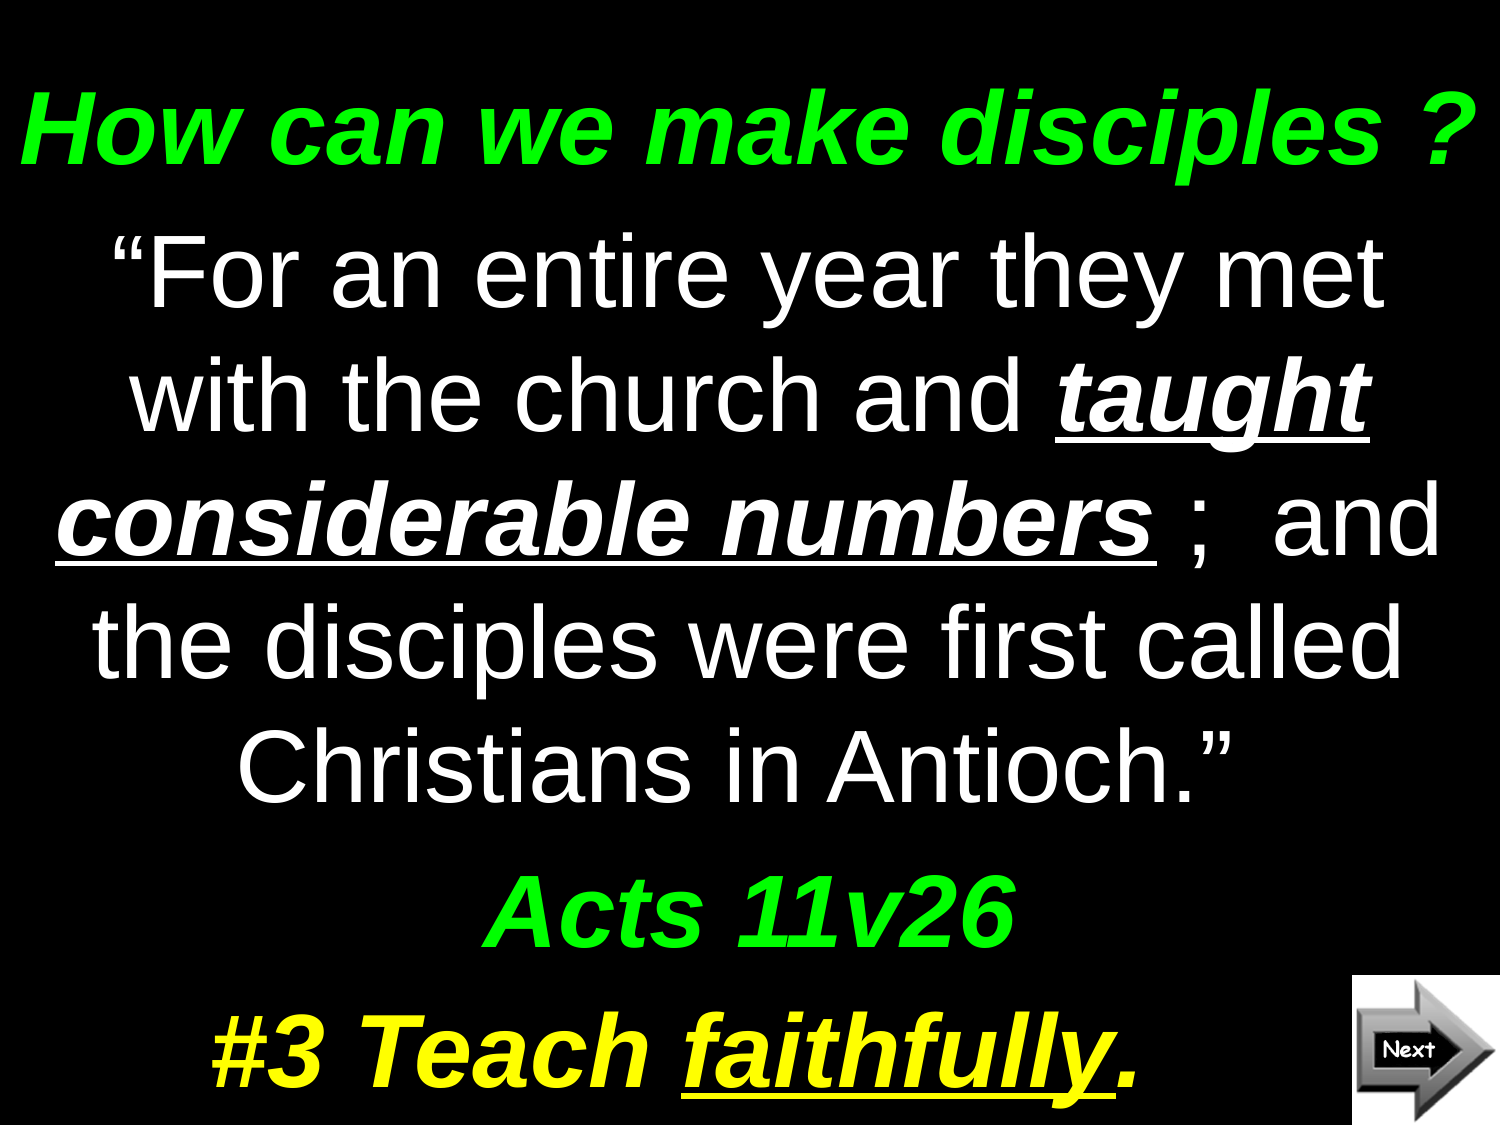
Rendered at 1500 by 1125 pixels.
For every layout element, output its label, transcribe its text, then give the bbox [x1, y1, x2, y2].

list #3 Teach faithfully. [1, 975, 1353, 1125]
list “For an entire year they met with the church and taught considerable numbers ; and the disciples were first called Christians in Antioch.” Acts 11v26 [0, 196, 1500, 976]
title How can we make disciples ? [0, 52, 1500, 196]
picture [1353, 976, 1500, 1125]
